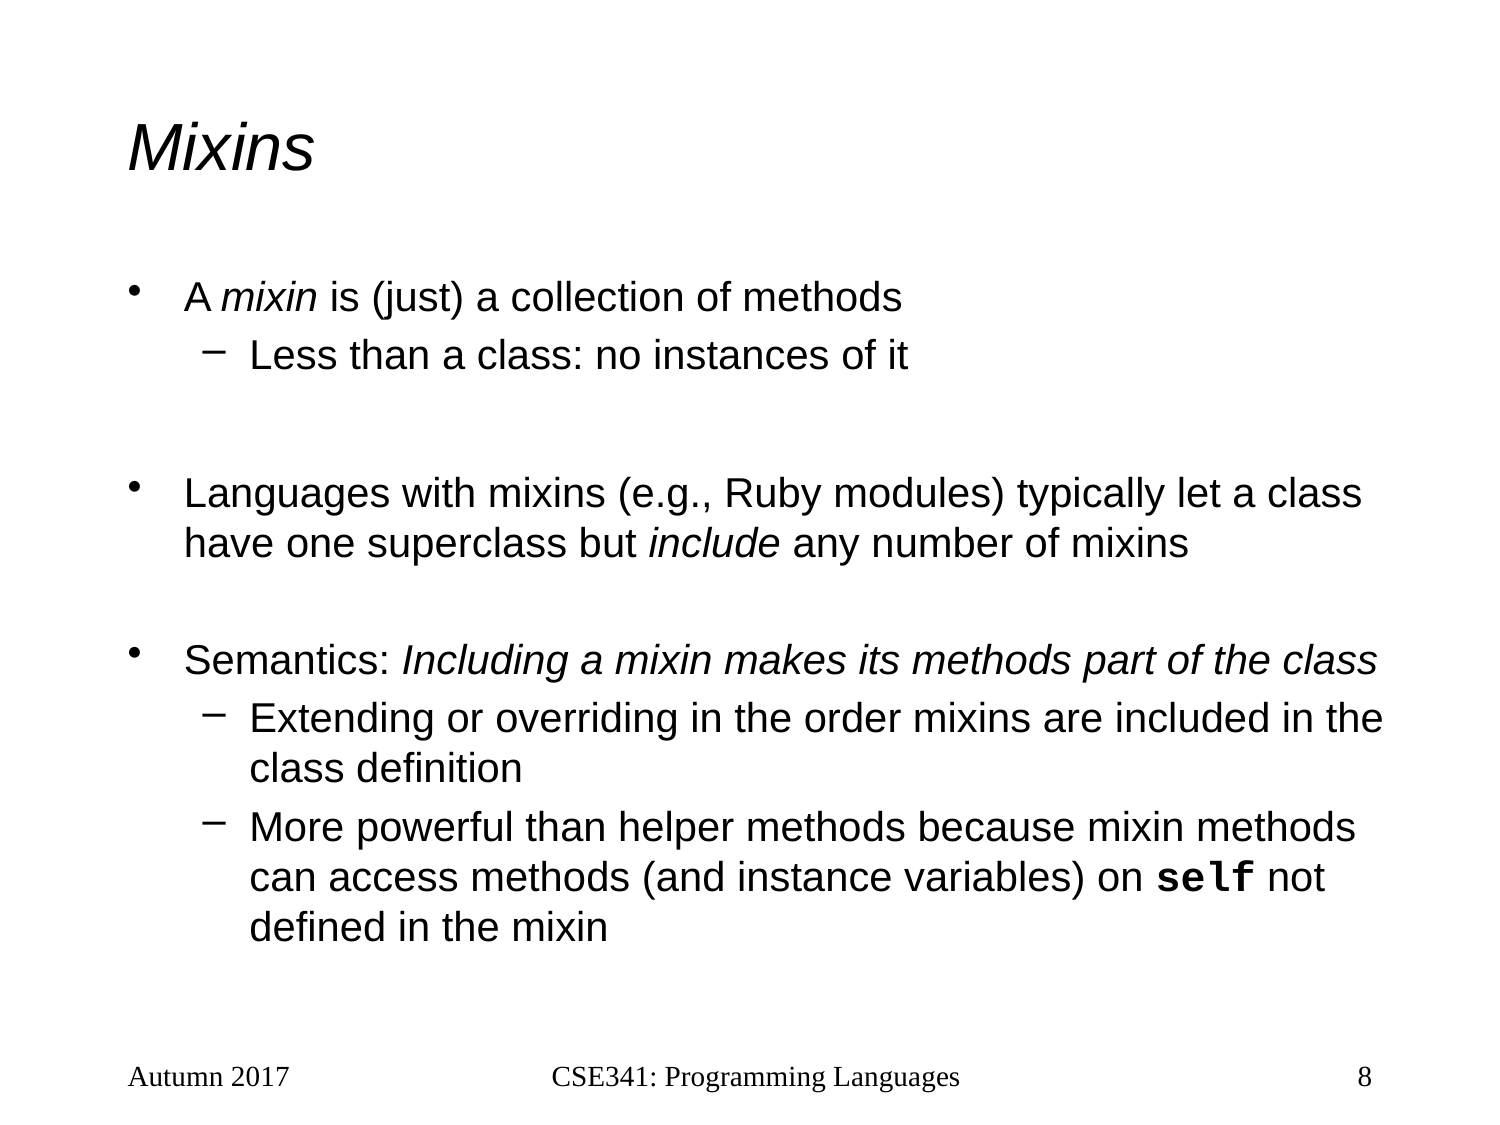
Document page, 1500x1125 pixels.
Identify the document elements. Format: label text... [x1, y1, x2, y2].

slide_number Autumn 2017 [112, 1049, 426, 1125]
title Mixins [112, 49, 1388, 238]
footer CSE341: Programming Languages [474, 1049, 1038, 1125]
slide_number 8 [1074, 1049, 1388, 1125]
list A mixin is (just) a collection of methods Less than a class: no instances of it Languages with mixins (e.g., Ruby modules) typically let a class have one superclass but include any number of mixins Semantics: Including a mixin makes its methods part of the class Extending or overriding in the order mixins are included in the class definition More powerful than helper methods because mixin methods can access methods (and instance variables) on self not defined in the mixin [112, 262, 1426, 1001]
